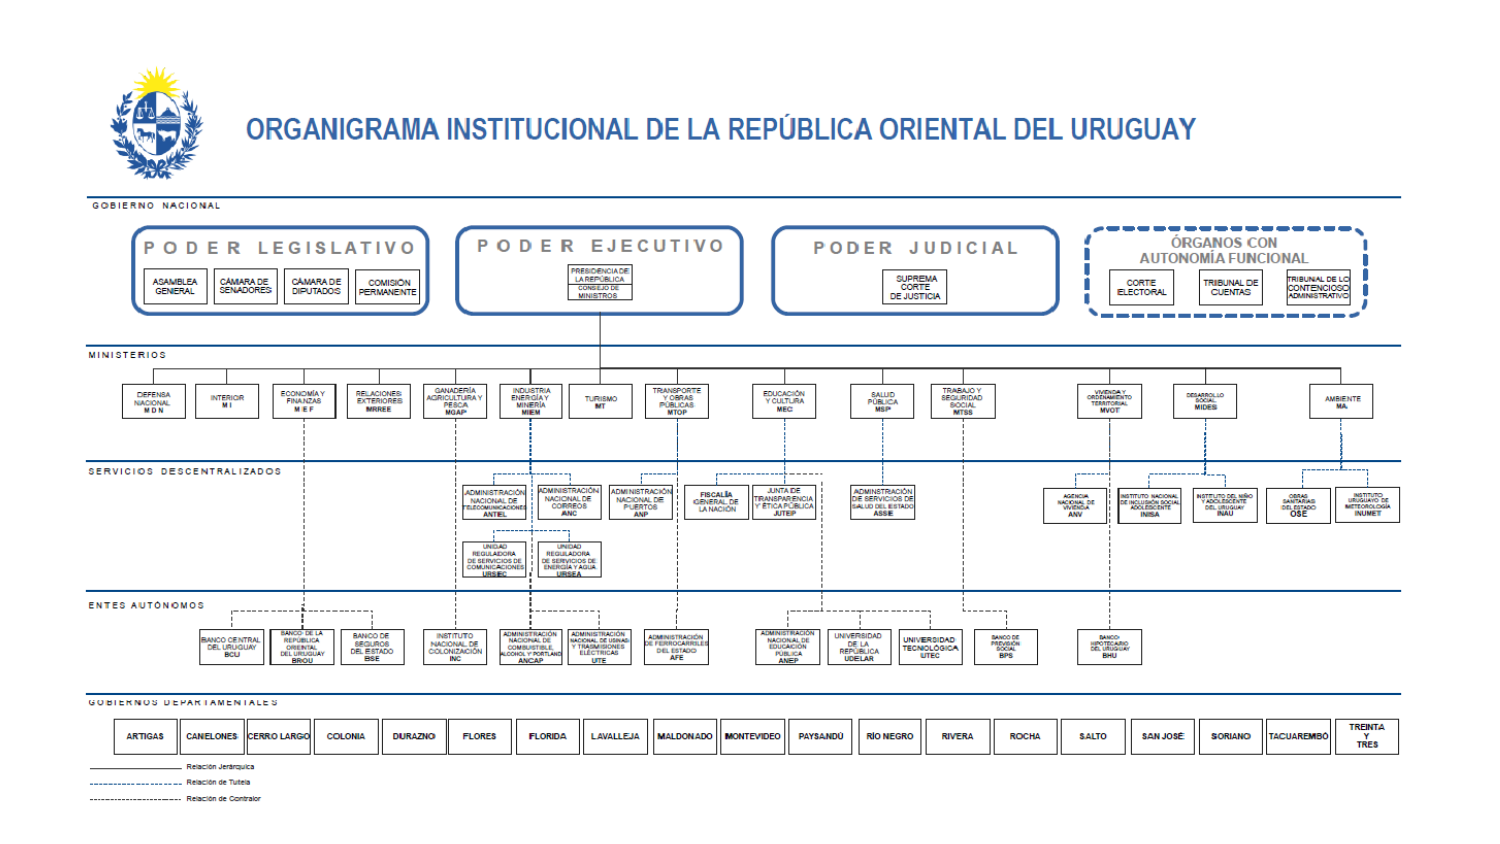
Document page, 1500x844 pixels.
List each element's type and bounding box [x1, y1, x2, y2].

picture [58, 53, 1428, 829]
